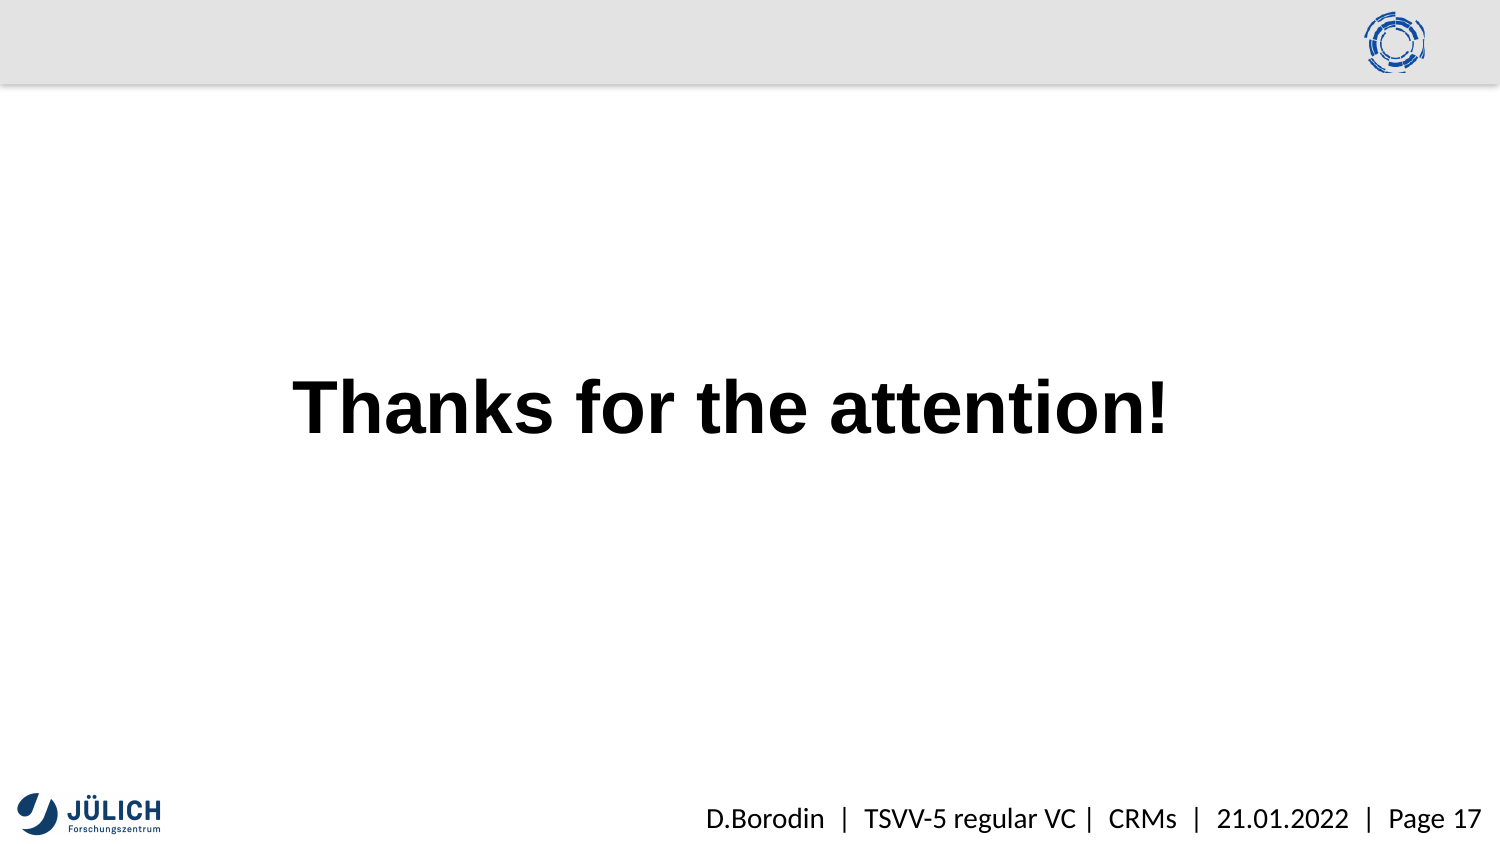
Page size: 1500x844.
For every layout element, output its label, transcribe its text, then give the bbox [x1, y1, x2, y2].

list Thanks for the attention! [41, 351, 1424, 682]
picture [17, 792, 161, 836]
